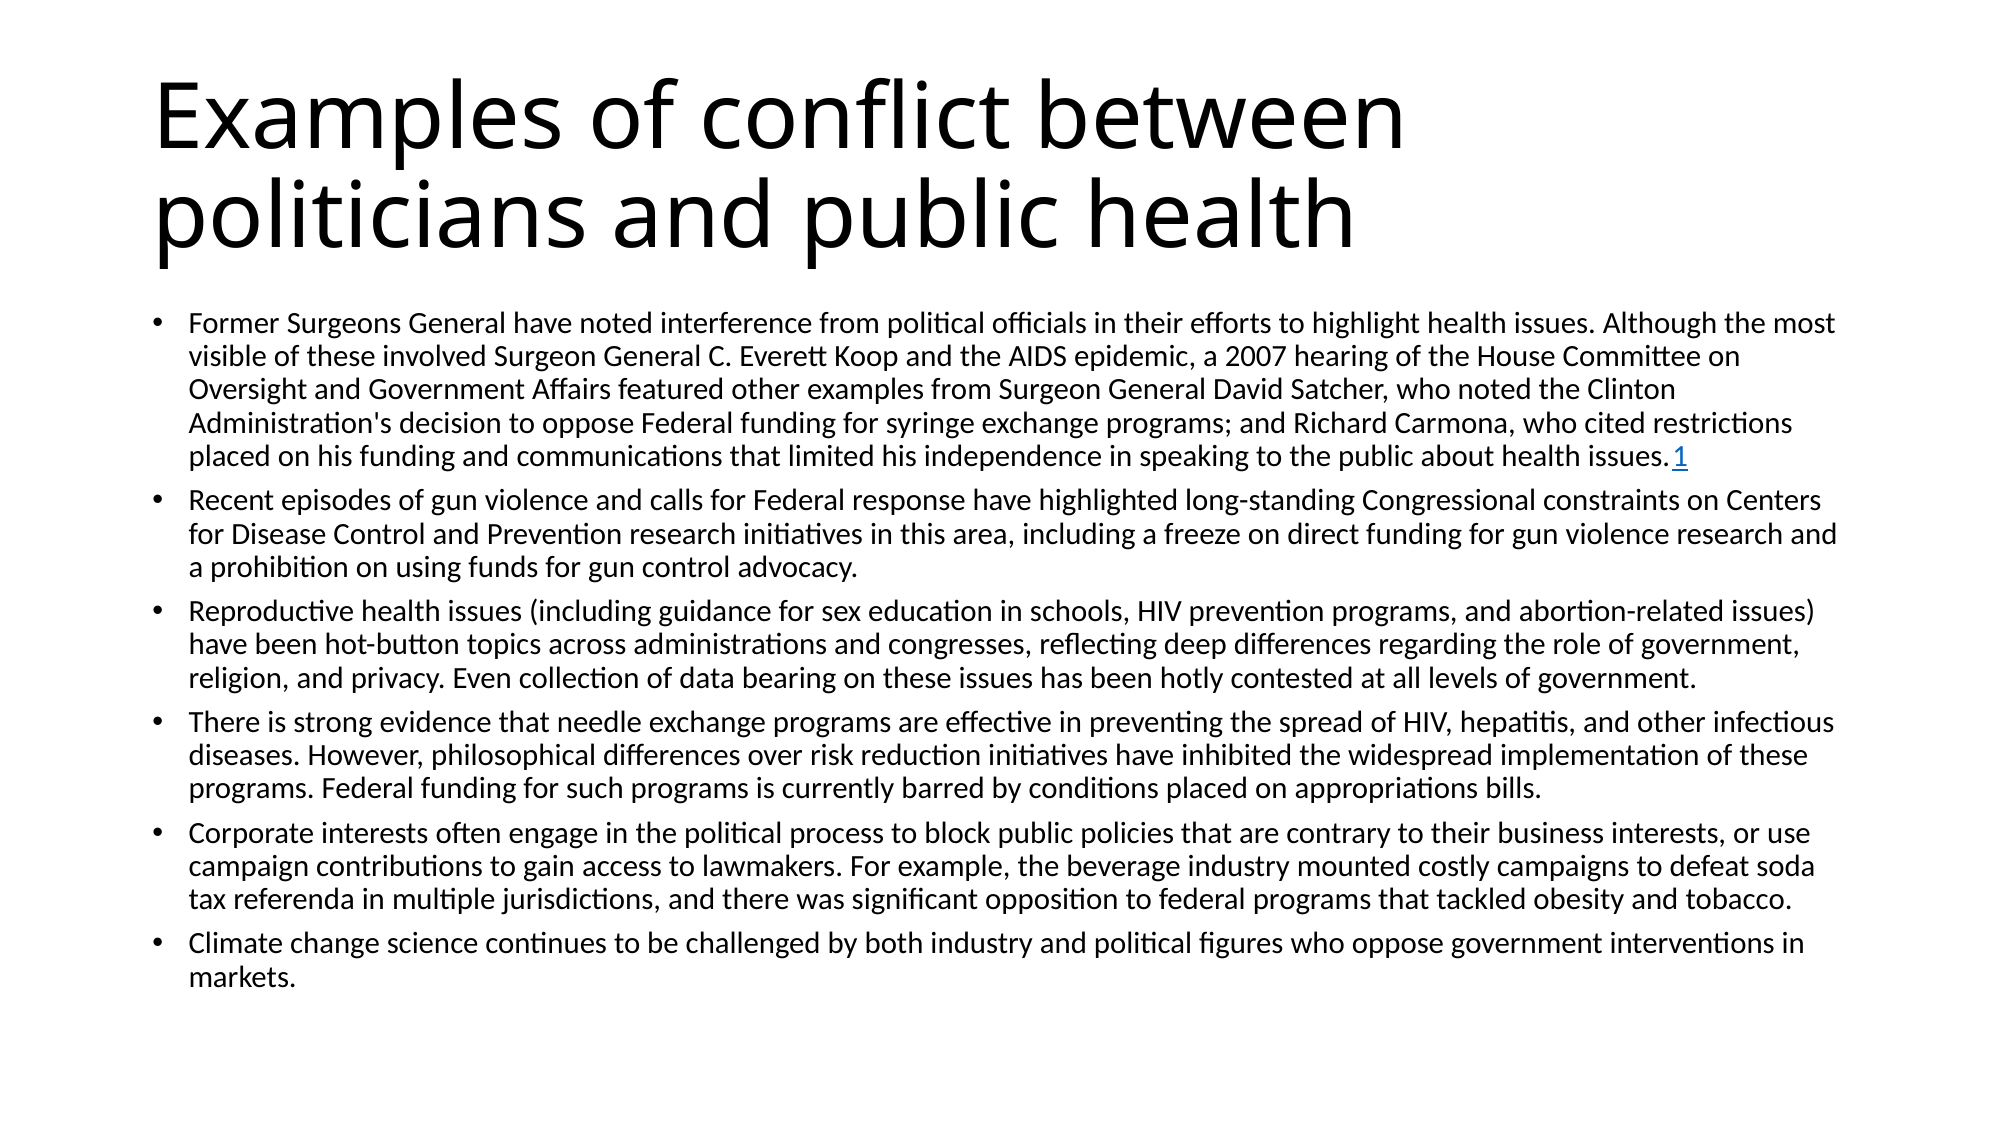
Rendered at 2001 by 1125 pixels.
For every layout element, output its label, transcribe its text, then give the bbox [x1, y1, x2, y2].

list Former Surgeons General have noted interference from political officials in their efforts to highlight health issues. Although the most visible of these involved Surgeon General C. Everett Koop and the AIDS epidemic, a 2007 hearing of the House Committee on Oversight and Government Affairs featured other examples from Surgeon General David Satcher, who noted the Clinton Administration's decision to oppose Federal funding for syringe exchange programs; and Richard Carmona, who cited restrictions placed on his funding and communications that limited his independence in speaking to the public about health issues.1 Recent episodes of gun violence and calls for Federal response have highlighted long-standing Congressional constraints on Centers for Disease Control and Prevention research initiatives in this area, including a freeze on direct funding for gun violence research and a prohibition on using funds for gun control advocacy. Reproductive health issues (including guidance for sex education in schools, HIV prevention programs, and abortion-related issues) have been hot-button topics across administrations and congresses, reflecting deep differences regarding the role of government, religion, and privacy. Even collection of data bearing on these issues has been hotly contested at all levels of government. There is strong evidence that needle exchange programs are effective in preventing the spread of HIV, hepatitis, and other infectious diseases. However, philosophical differences over risk reduction initiatives have inhibited the widespread implementation of these programs. Federal funding for such programs is currently barred by conditions placed on appropriations bills. Corporate interests often engage in the political process to block public policies that are contrary to their business interests, or use campaign contributions to gain access to lawmakers. For example, the beverage industry mounted costly campaigns to defeat soda tax referenda in multiple jurisdictions, and there was significant opposition to federal programs that tackled obesity and tobacco. Climate change science continues to be challenged by both industry and political figures who oppose government interventions in markets. [137, 299, 1863, 1014]
title Examples of conflict between politicians and public health [137, 59, 1863, 278]
